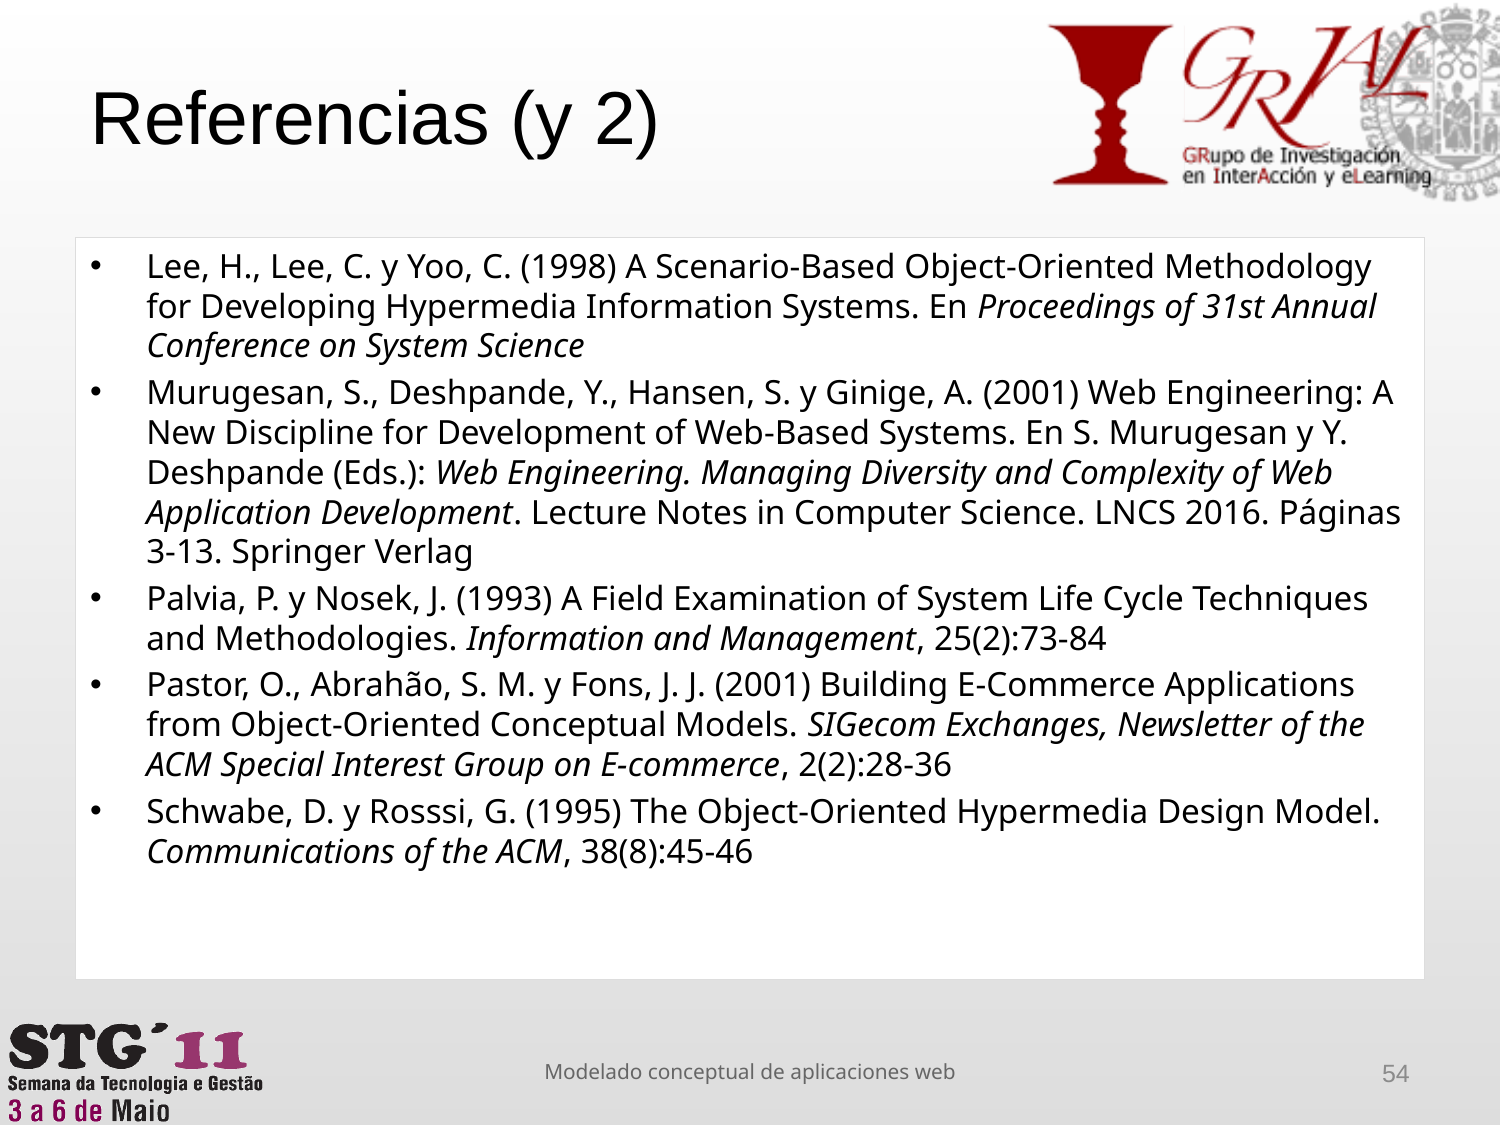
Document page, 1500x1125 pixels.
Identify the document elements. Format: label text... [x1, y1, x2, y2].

picture [0, 1020, 271, 1125]
footer Modelado conceptual de aplicaciones web [512, 1042, 988, 1103]
slide_number 54 [1074, 1042, 1425, 1103]
list Lee, H., Lee, C. y Yoo, C. (1998) A Scenario-Based Object-Oriented Methodology for Developing Hypermedia Information Systems. En Proceedings of 31st Annual Conference on System Science Murugesan, S., Deshpande, Y., Hansen, S. y Ginige, A. (2001) Web Engineering: A New Discipline for Development of Web-Based Systems. En S. Murugesan y Y. Deshpande (Eds.): Web Engineering. Managing Diversity and Complexity of Web Application Development. Lecture Notes in Computer Science. LNCS 2016. Páginas 3-13. Springer Verlag Palvia, P. y Nosek, J. (1993) A Field Examination of System Life Cycle Techniques and Methodologies. Information and Management, 25(2):73-84 Pastor, O., Abrahão, S. M. y Fons, J. J. (2001) Building E-Commerce Applications from Object-Oriented Conceptual Models. SIGecom Exchanges, Newsletter of the ACM Special Interest Group on E-commerce, 2(2):28-36 Schwabe, D. y Rosssi, G. (1995) The Object-Oriented Hypermedia Design Model. Communications of the ACM, 38(8):45-46 [75, 237, 1425, 980]
picture [1039, 0, 1500, 209]
title Referencias (y 2) [75, 20, 1040, 209]
